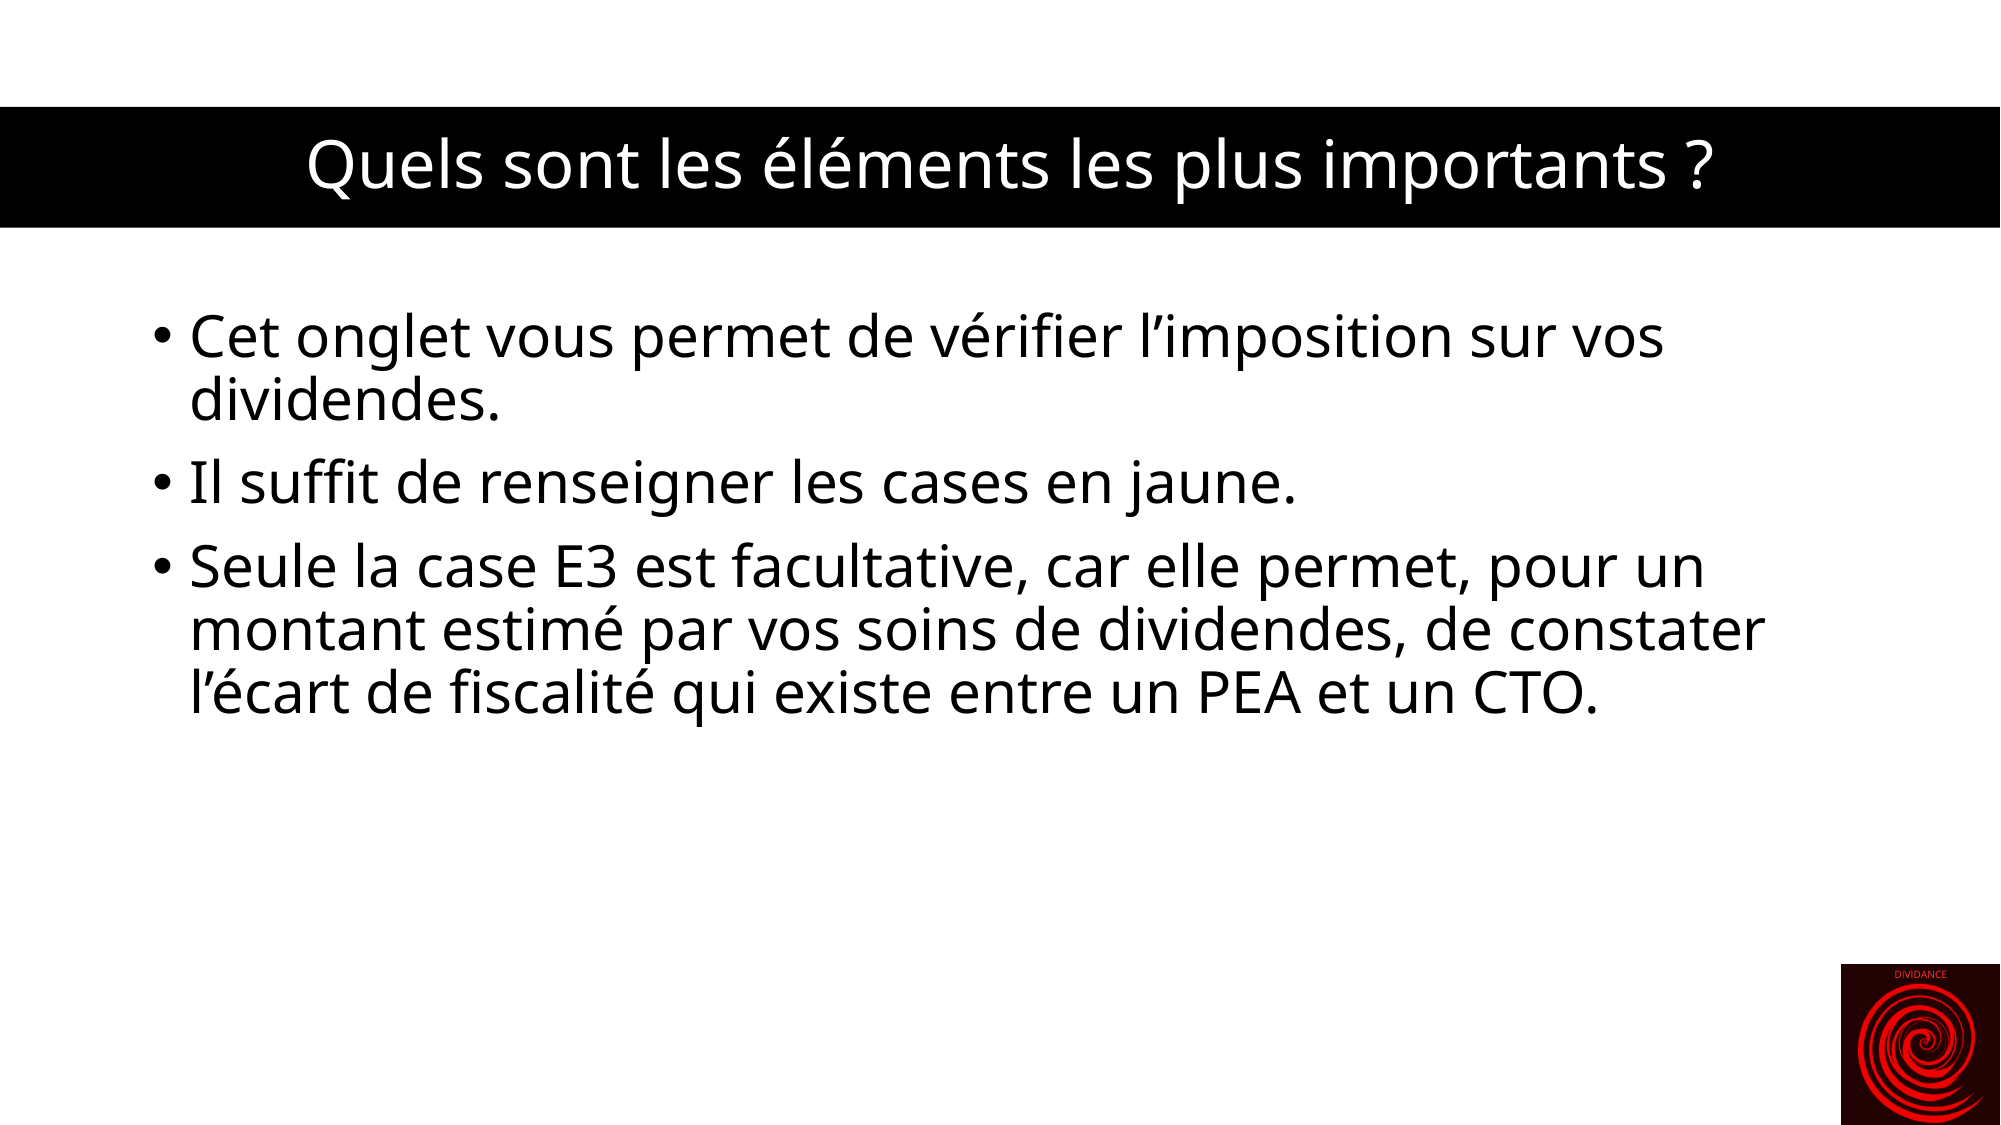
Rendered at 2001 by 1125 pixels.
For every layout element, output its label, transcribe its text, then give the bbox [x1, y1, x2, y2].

text_box [0, 105, 2000, 229]
picture [1840, 964, 2000, 1125]
title Quels sont les éléments les plus importants ? [91, 105, 1931, 228]
list Cet onglet vous permet de vérifier l’imposition sur vos dividendes. Il suffit de renseigner les cases en jaune. Seule la case E3 est facultative, car elle permet, pour un montant estimé par vos soins de dividendes, de constater l’écart de fiscalité qui existe entre un PEA et un CTO. [137, 299, 1863, 1014]
